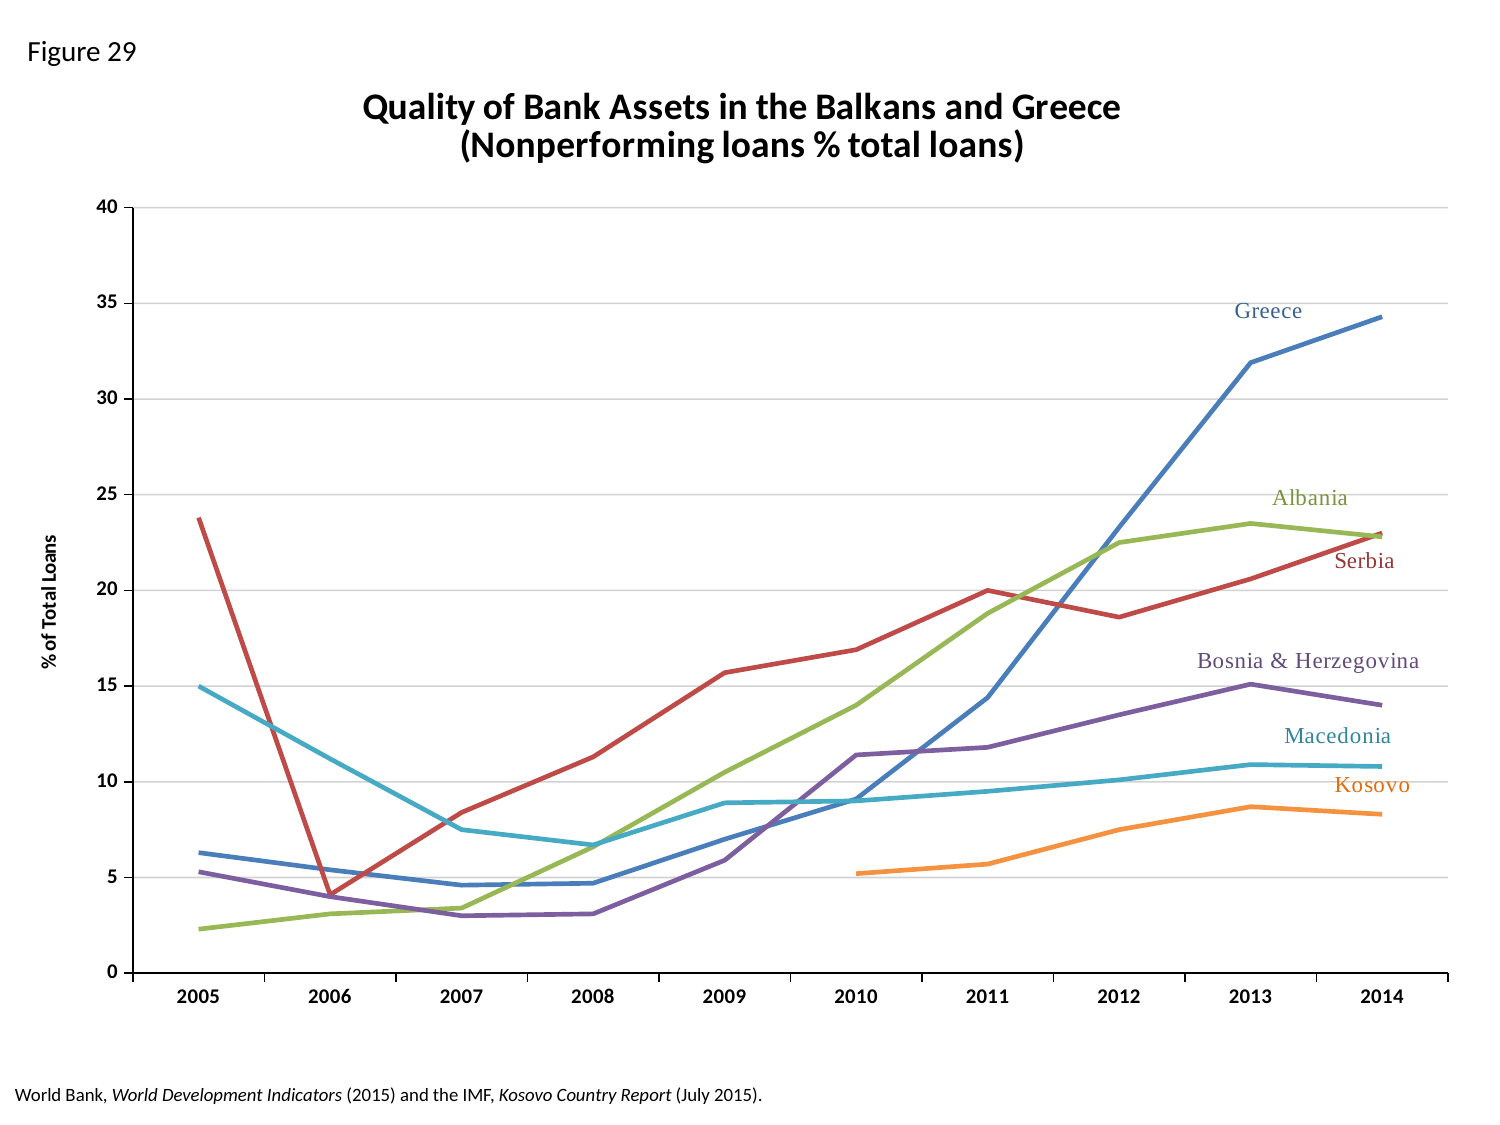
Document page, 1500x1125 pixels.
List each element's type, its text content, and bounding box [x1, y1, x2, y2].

text_box Figure 29 [12, 24, 213, 52]
text_box World Bank, World Development Indicators (2015) and the IMF, Kosovo Country Report (July 2015). [0, 1074, 888, 1113]
chart [7, 52, 1478, 1029]
